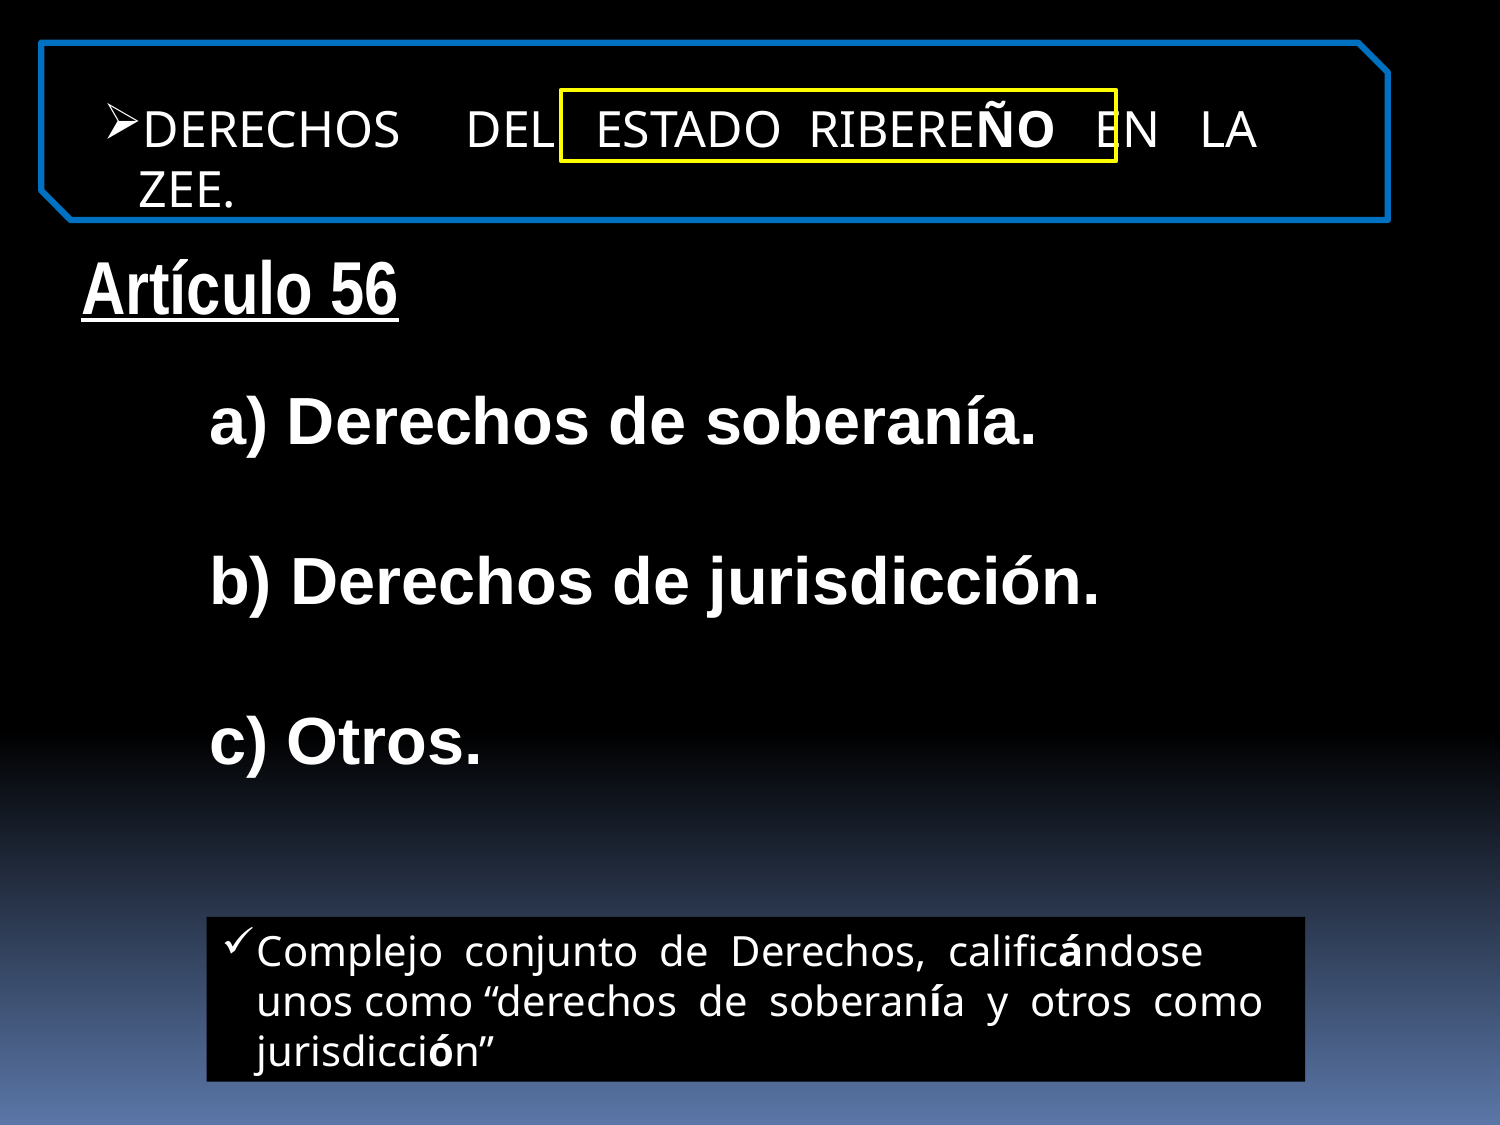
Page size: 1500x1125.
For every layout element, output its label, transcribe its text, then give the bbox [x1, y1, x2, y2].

text_box Artículo 56 [66, 231, 415, 337]
text_box [39, 41, 1390, 222]
text_box Complejo conjunto de Derechos, calificándose unos como “derechos de soberanía y otros como jurisdicción” [206, 916, 1306, 1082]
text_box a) Derechos de soberanía. b) Derechos de jurisdicción. c) Otros. [194, 290, 1267, 786]
text_box [559, 89, 1118, 162]
